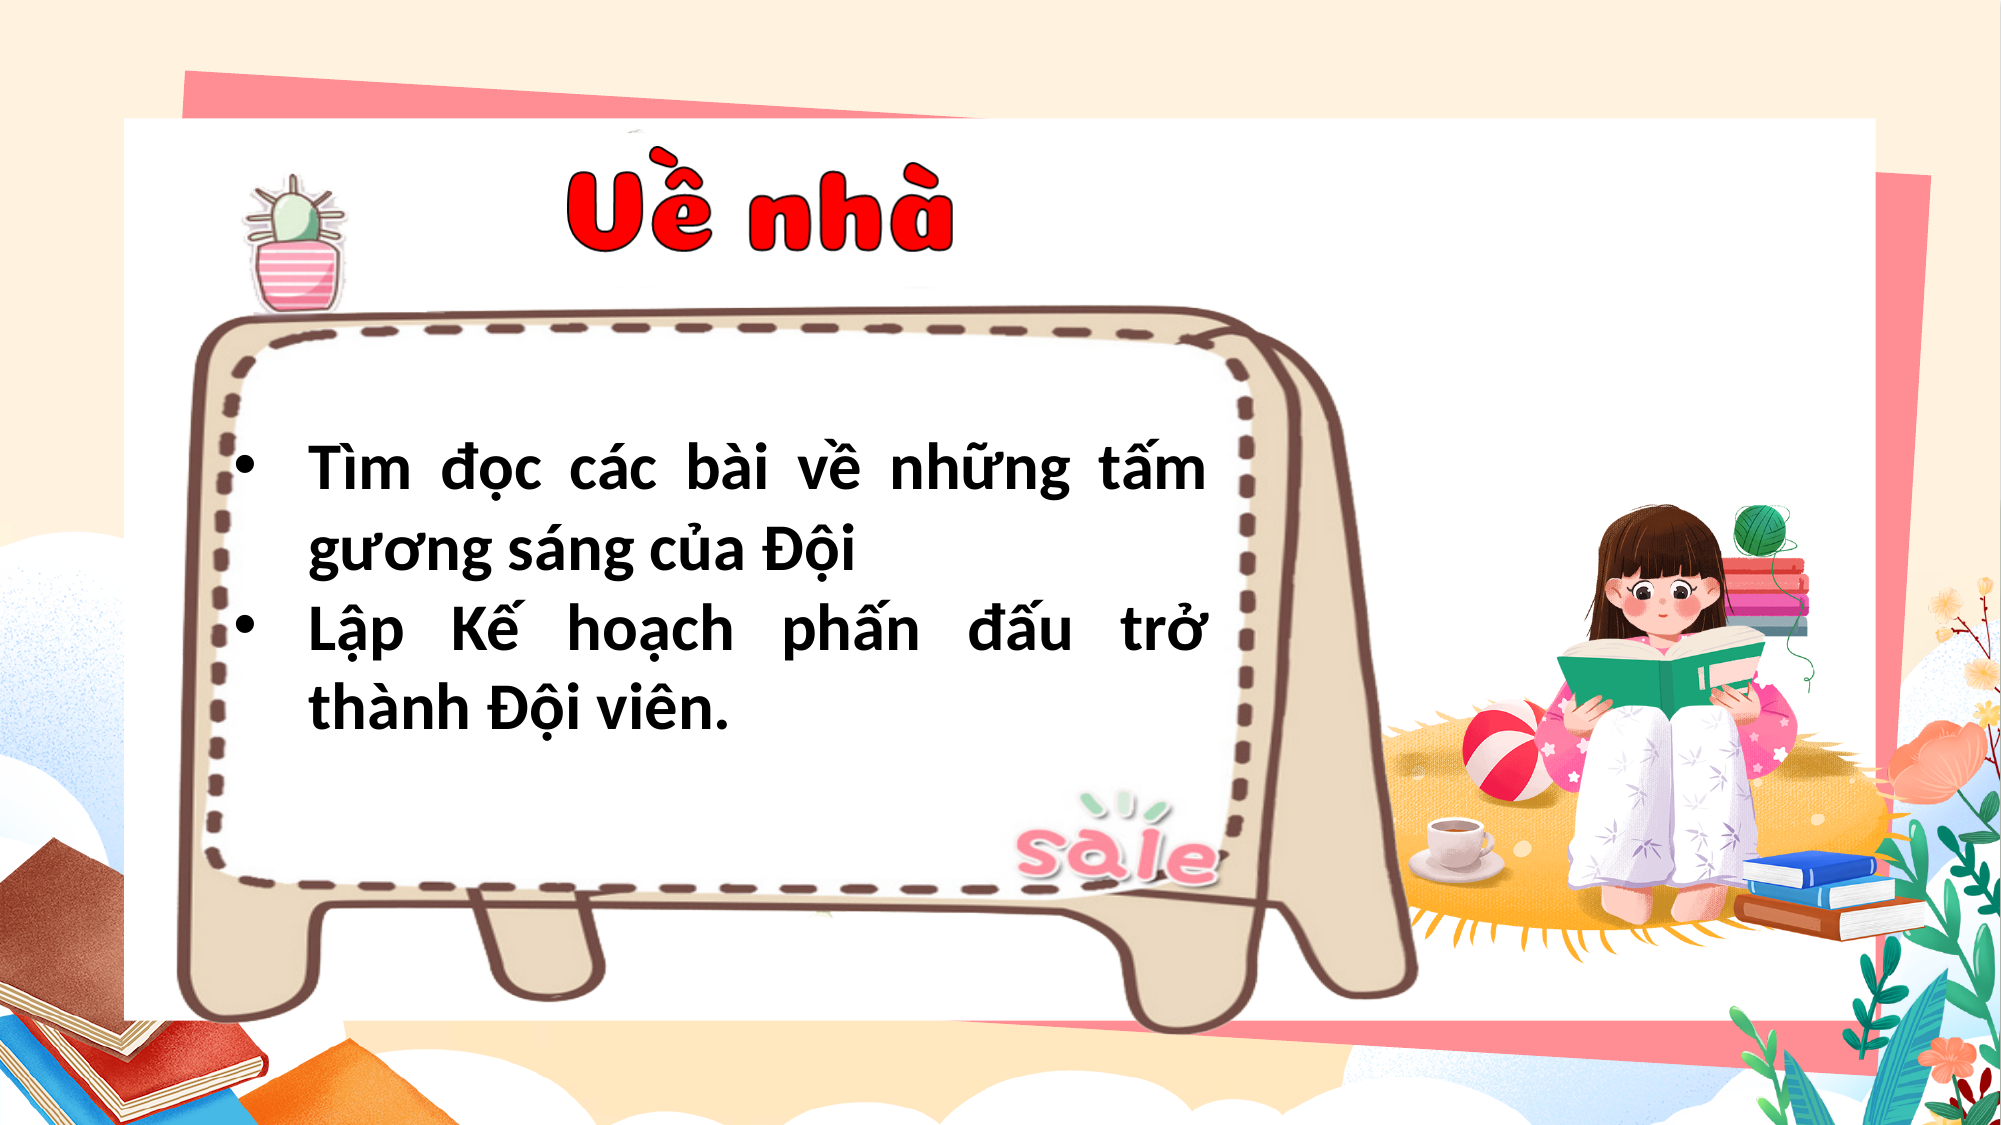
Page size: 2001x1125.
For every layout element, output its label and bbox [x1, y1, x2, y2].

picture [0, 0, 2000, 1125]
text_box [1579, 1018, 1673, 1077]
text_box [1579, 69, 1932, 465]
